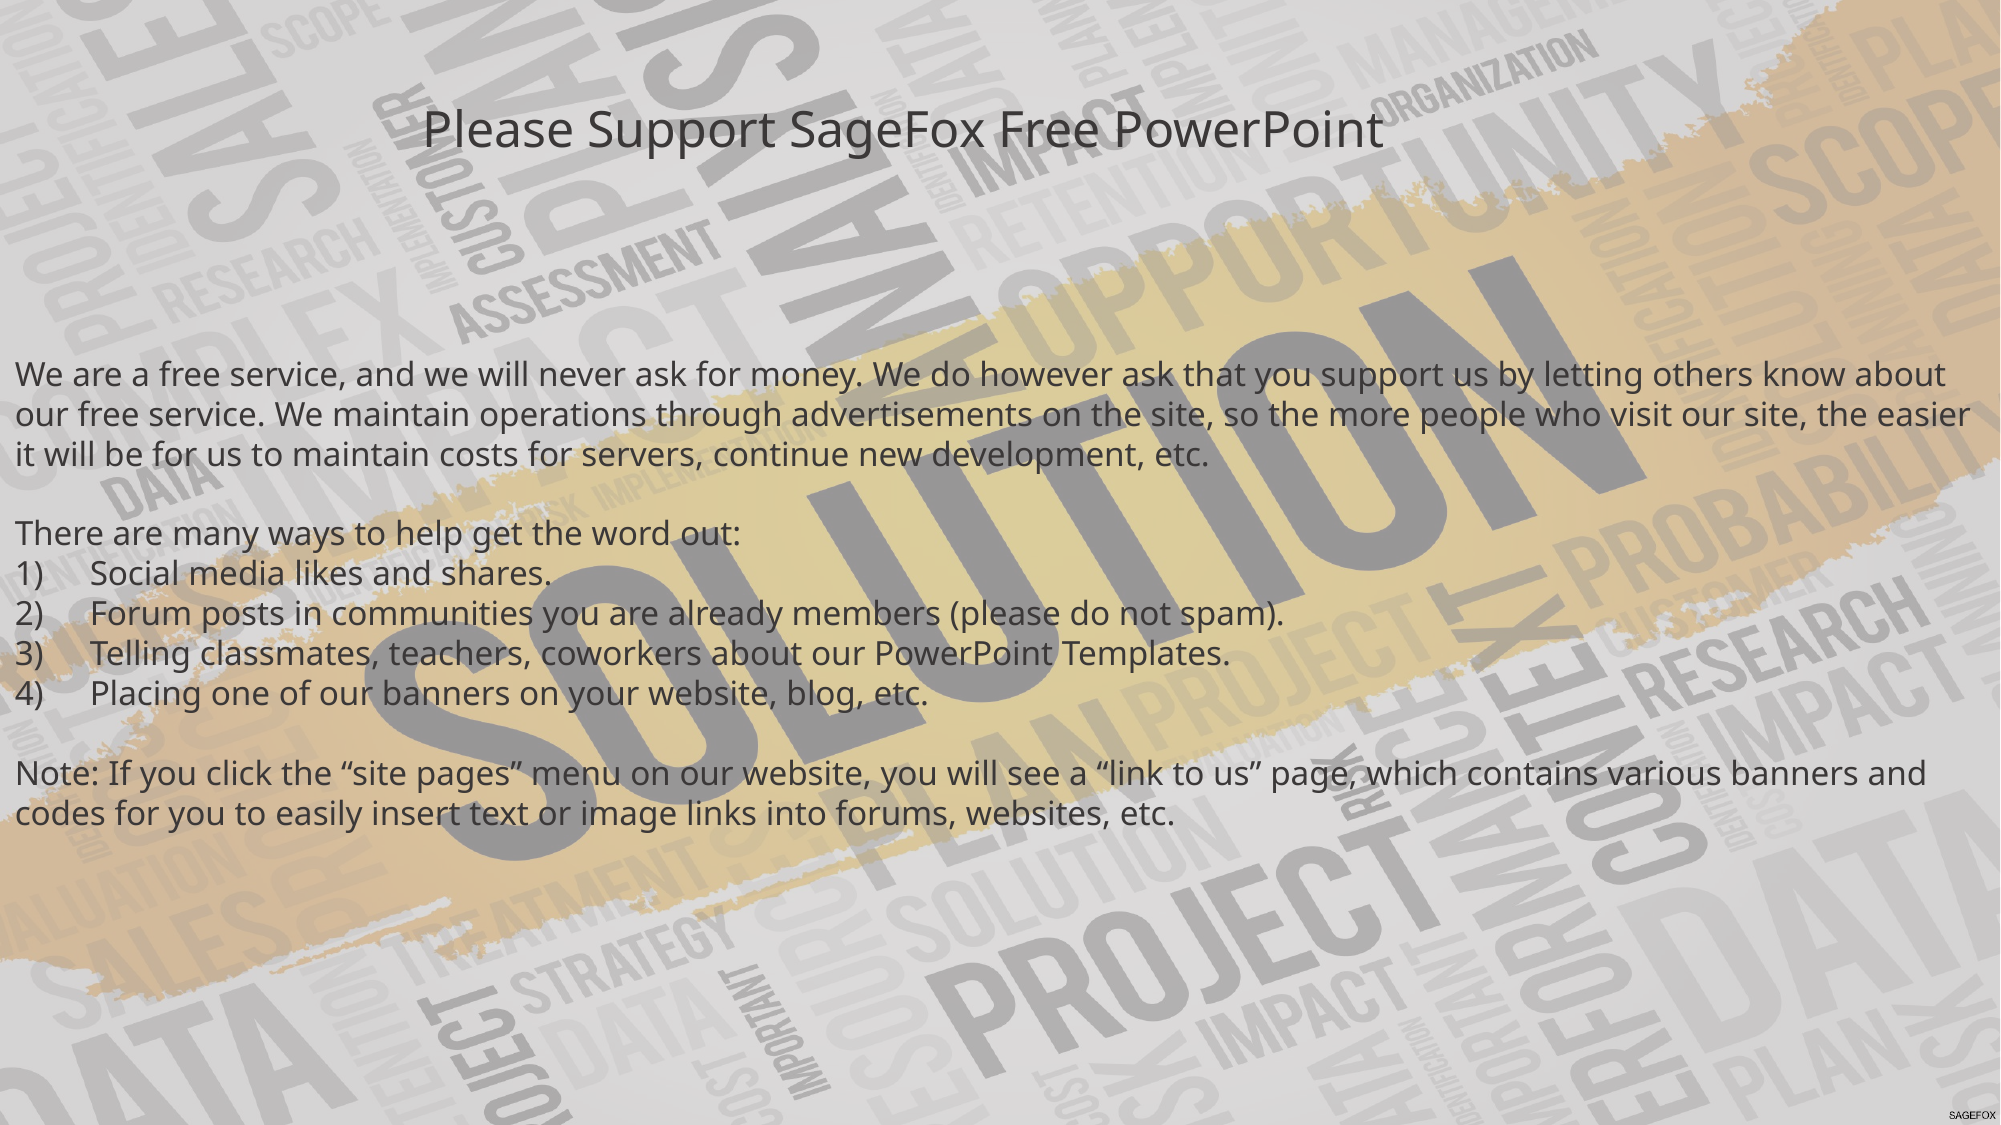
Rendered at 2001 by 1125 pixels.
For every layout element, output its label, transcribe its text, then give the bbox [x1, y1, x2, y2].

text_box We are a free service, and we will never ask for money. We do however ask that you support us by letting others know about our free service. We maintain operations through advertisements on the site, so the more people who visit our site, the easier it will be for us to maintain costs for servers, continue new development, etc. There are many ways to help get the word out: Social media likes and shares. Forum posts in communities you are already members (please do not spam). Telling classmates, teachers, coworkers about our PowerPoint Templates. Placing one of our banners on your website, blog, etc. Note: If you click the “site pages” menu on our website, you will see a “link to us” page, which contains various banners and codes for you to easily insert text or image links into forums, websites, etc. [0, 0, 2000, 1125]
title Please Support SageFox Free PowerPoint [363, 72, 1444, 190]
